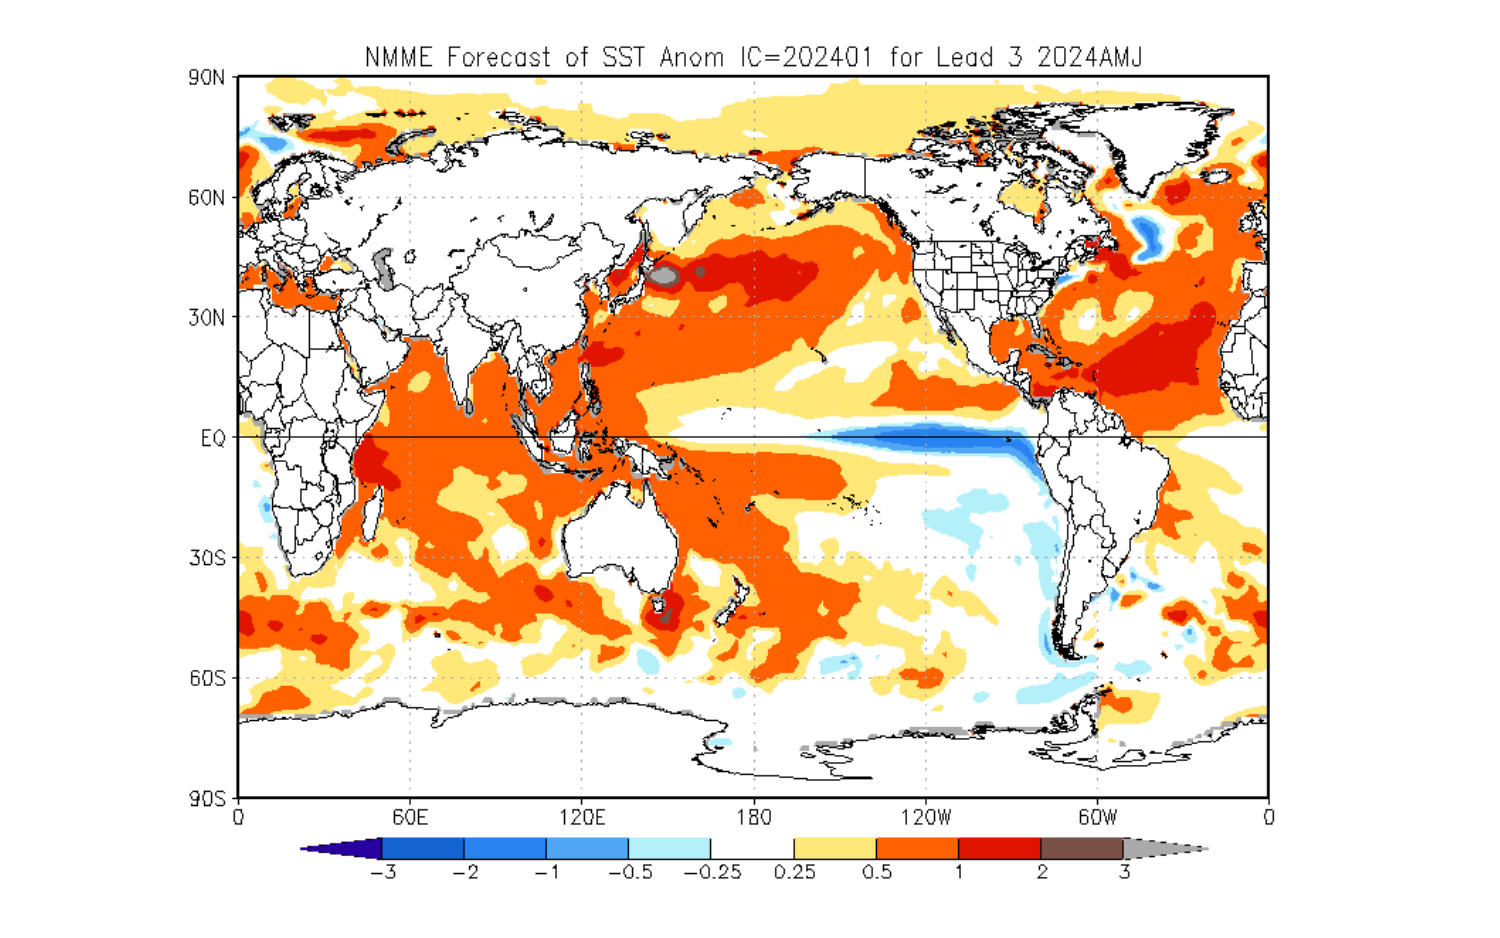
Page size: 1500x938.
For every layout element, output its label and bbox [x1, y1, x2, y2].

picture [187, 24, 1321, 901]
